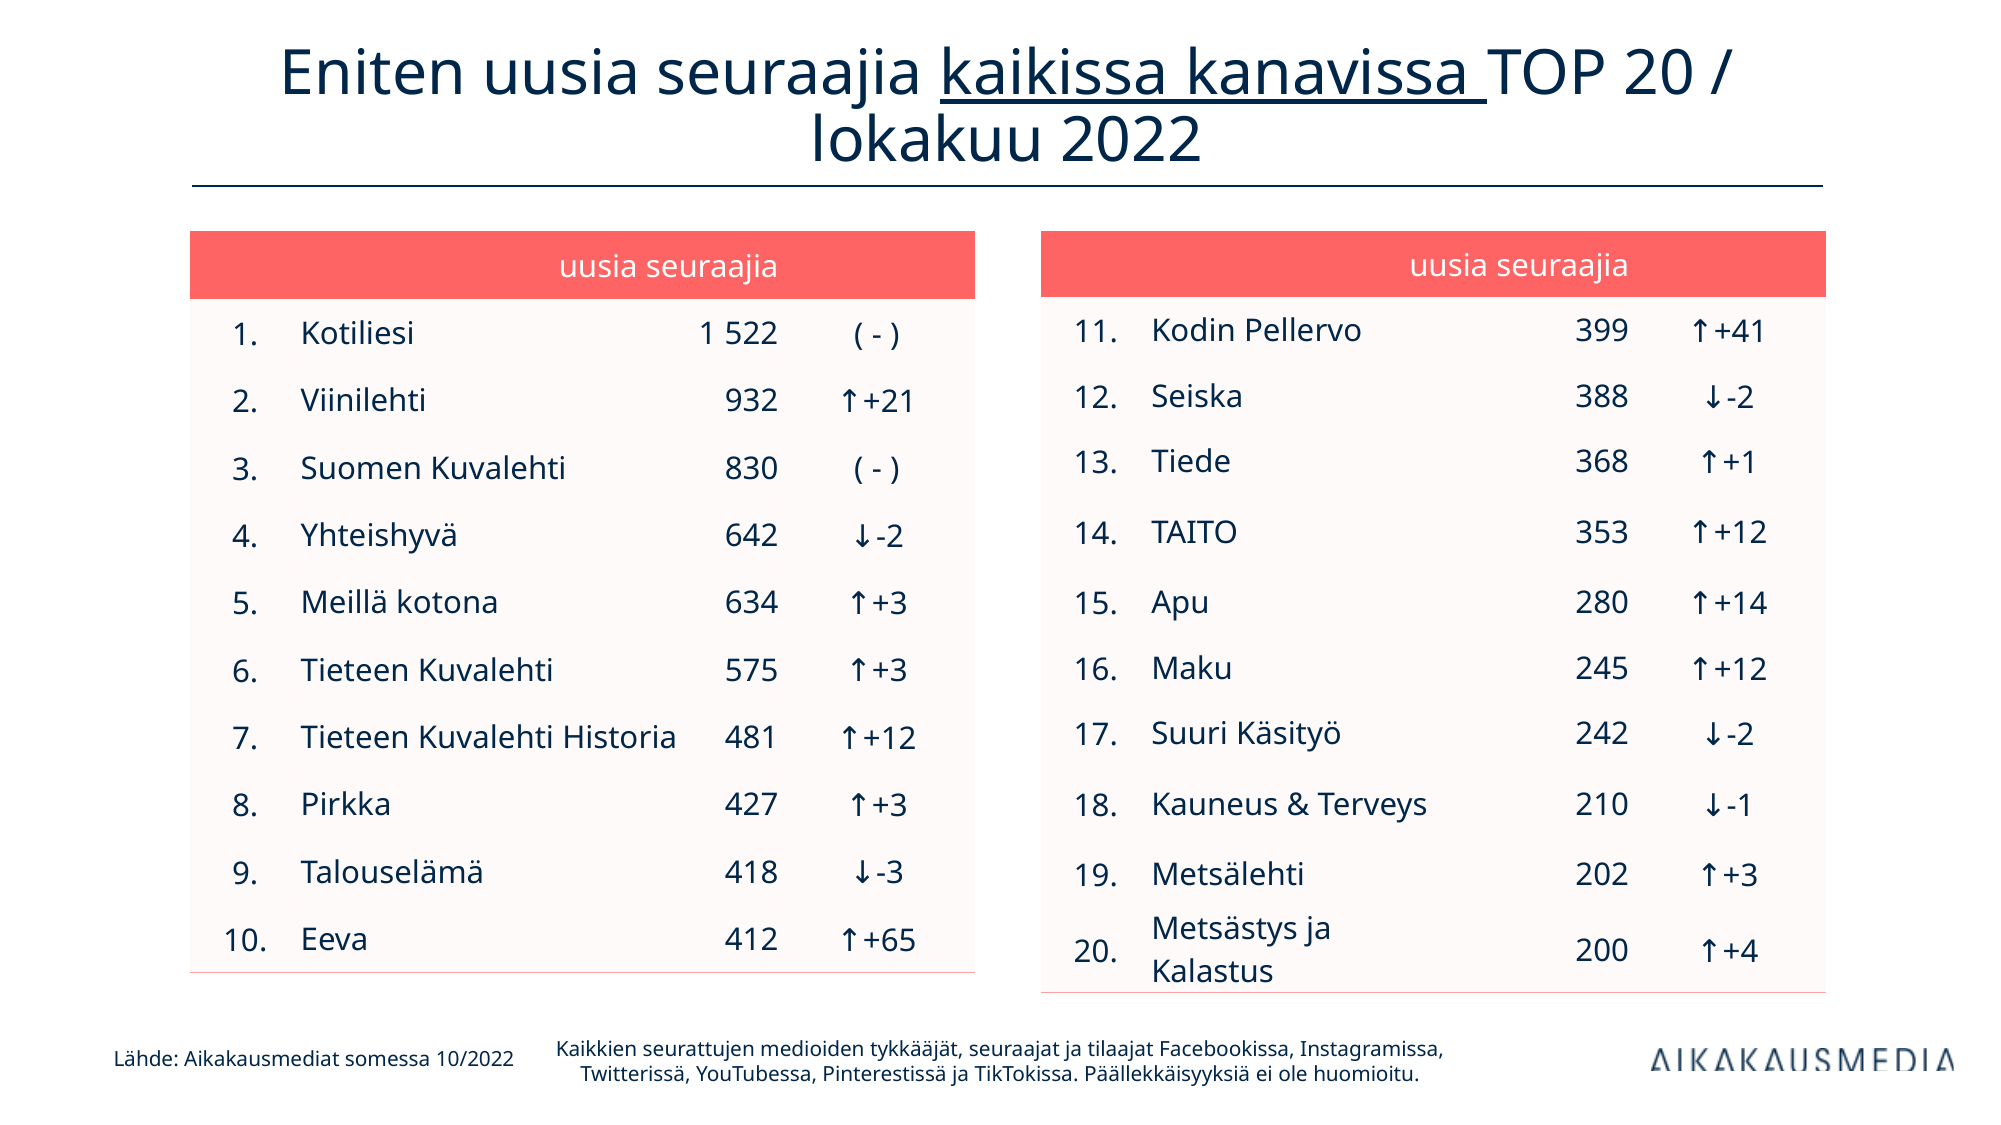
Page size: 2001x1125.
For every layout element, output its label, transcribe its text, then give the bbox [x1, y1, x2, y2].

table_cell Viinilehti [301, 366, 681, 433]
table_cell Kodin Pellervo [1151, 297, 1449, 362]
text_box Kaikkien seurattujen medioiden tykkääjät, seuraajat ja tilaajat Facebookissa, Instagramissa, Twitterissä, YouTubessa, Pinterestissä ja TikTokissa. Päällekkäisyyksiä ei ole huomioitu. [516, 1027, 1484, 1093]
table_cell Tieteen Kuvalehti Historia [301, 703, 681, 770]
table_header uusia seuraajia [190, 231, 779, 299]
table_cell 1 522 [681, 299, 779, 366]
table_cell 242 [1449, 700, 1629, 765]
table_cell 4. [190, 501, 301, 568]
table_cell TAITO [1151, 493, 1449, 569]
table_cell 12. [1041, 362, 1151, 428]
table_cell ↑+12 [1629, 634, 1826, 700]
table_cell 8. [190, 770, 301, 837]
table_cell 280 [1449, 569, 1629, 634]
table_cell 10. [190, 905, 301, 972]
table_cell 368 [1449, 428, 1629, 493]
table_cell 353 [1449, 493, 1629, 569]
table_cell ↑+65 [779, 905, 975, 972]
table_cell 9. [190, 837, 301, 905]
table_cell Metsästys ja Kalastus [1151, 906, 1449, 992]
table_cell 3. [190, 433, 301, 501]
table_cell Apu [1151, 569, 1449, 634]
table_cell 18. [1041, 765, 1151, 841]
table_cell 19. [1041, 841, 1151, 906]
table_header [1629, 231, 1826, 297]
table_cell 1. [190, 299, 301, 366]
table_cell Eeva [301, 905, 681, 972]
table_cell 388 [1449, 362, 1629, 428]
table_cell 200 [1449, 906, 1629, 992]
table_cell ↑+3 [779, 635, 975, 703]
table_cell 245 [1449, 634, 1629, 700]
table_cell 399 [1449, 297, 1629, 362]
table_cell 830 [681, 433, 779, 501]
table_cell 932 [681, 366, 779, 433]
table_cell Maku [1151, 634, 1449, 700]
table_cell 11. [1041, 297, 1151, 362]
table_cell ↑+12 [1629, 493, 1826, 569]
table_cell 481 [681, 703, 779, 770]
table_cell ↓-2 [779, 501, 975, 568]
title Eniten uusia seuraajia kaikissa kanavissa TOP 20 / lokakuu 2022 [137, 31, 1877, 185]
table_cell ↓-1 [1629, 765, 1826, 841]
table_cell 7. [190, 703, 301, 770]
table_cell Talouselämä [301, 837, 681, 905]
table_cell Metsälehti [1151, 841, 1449, 906]
table_cell 427 [681, 770, 779, 837]
table_cell 210 [1449, 765, 1629, 841]
table_cell 634 [681, 568, 779, 635]
table_cell 418 [681, 837, 779, 905]
table_cell Yhteishyvä [301, 501, 681, 568]
table_cell 17. [1041, 700, 1151, 765]
table_cell 5. [190, 568, 301, 635]
table_cell ↑+41 [1629, 297, 1826, 362]
table_cell 20. [1041, 906, 1151, 992]
table_cell Kotiliesi [301, 299, 681, 366]
table_cell Suomen Kuvalehti [301, 433, 681, 501]
table_header uusia seuraajia [1041, 231, 1629, 297]
table_cell Tieteen Kuvalehti [301, 635, 681, 703]
table_cell 2. [190, 366, 301, 433]
table_cell ↑+4 [1629, 906, 1826, 992]
table_cell 14. [1041, 493, 1151, 569]
table_cell Meillä kotona [301, 568, 681, 635]
table_cell ↓-2 [1629, 362, 1826, 428]
table_cell ↑+1 [1629, 428, 1826, 493]
table_cell 15. [1041, 569, 1151, 634]
table_cell 575 [681, 635, 779, 703]
table_cell 6. [190, 635, 301, 703]
table_cell 202 [1449, 841, 1629, 906]
table_cell ↑+3 [1629, 841, 1826, 906]
table_cell 13. [1041, 428, 1151, 493]
table_cell Tiede [1151, 428, 1449, 493]
table_cell 412 [681, 905, 779, 972]
table_cell Pirkka [301, 770, 681, 837]
table_cell Seiska [1151, 362, 1449, 428]
table_cell Suuri Käsityö [1151, 700, 1449, 765]
table_cell ↓-3 [779, 837, 975, 905]
table_cell ( - ) [779, 433, 975, 501]
table_cell ( - ) [779, 299, 975, 366]
table_cell ↑+3 [779, 770, 975, 837]
table_cell 642 [681, 501, 779, 568]
table_header [779, 231, 975, 299]
table_cell ↑+21 [779, 366, 975, 433]
table_cell ↑+3 [779, 568, 975, 635]
table_cell Kauneus & Terveys [1151, 765, 1449, 841]
table_cell 16. [1041, 634, 1151, 700]
table_cell ↓-2 [1629, 700, 1826, 765]
table_cell ↑+14 [1629, 569, 1826, 634]
table_cell ↑+12 [779, 703, 975, 770]
